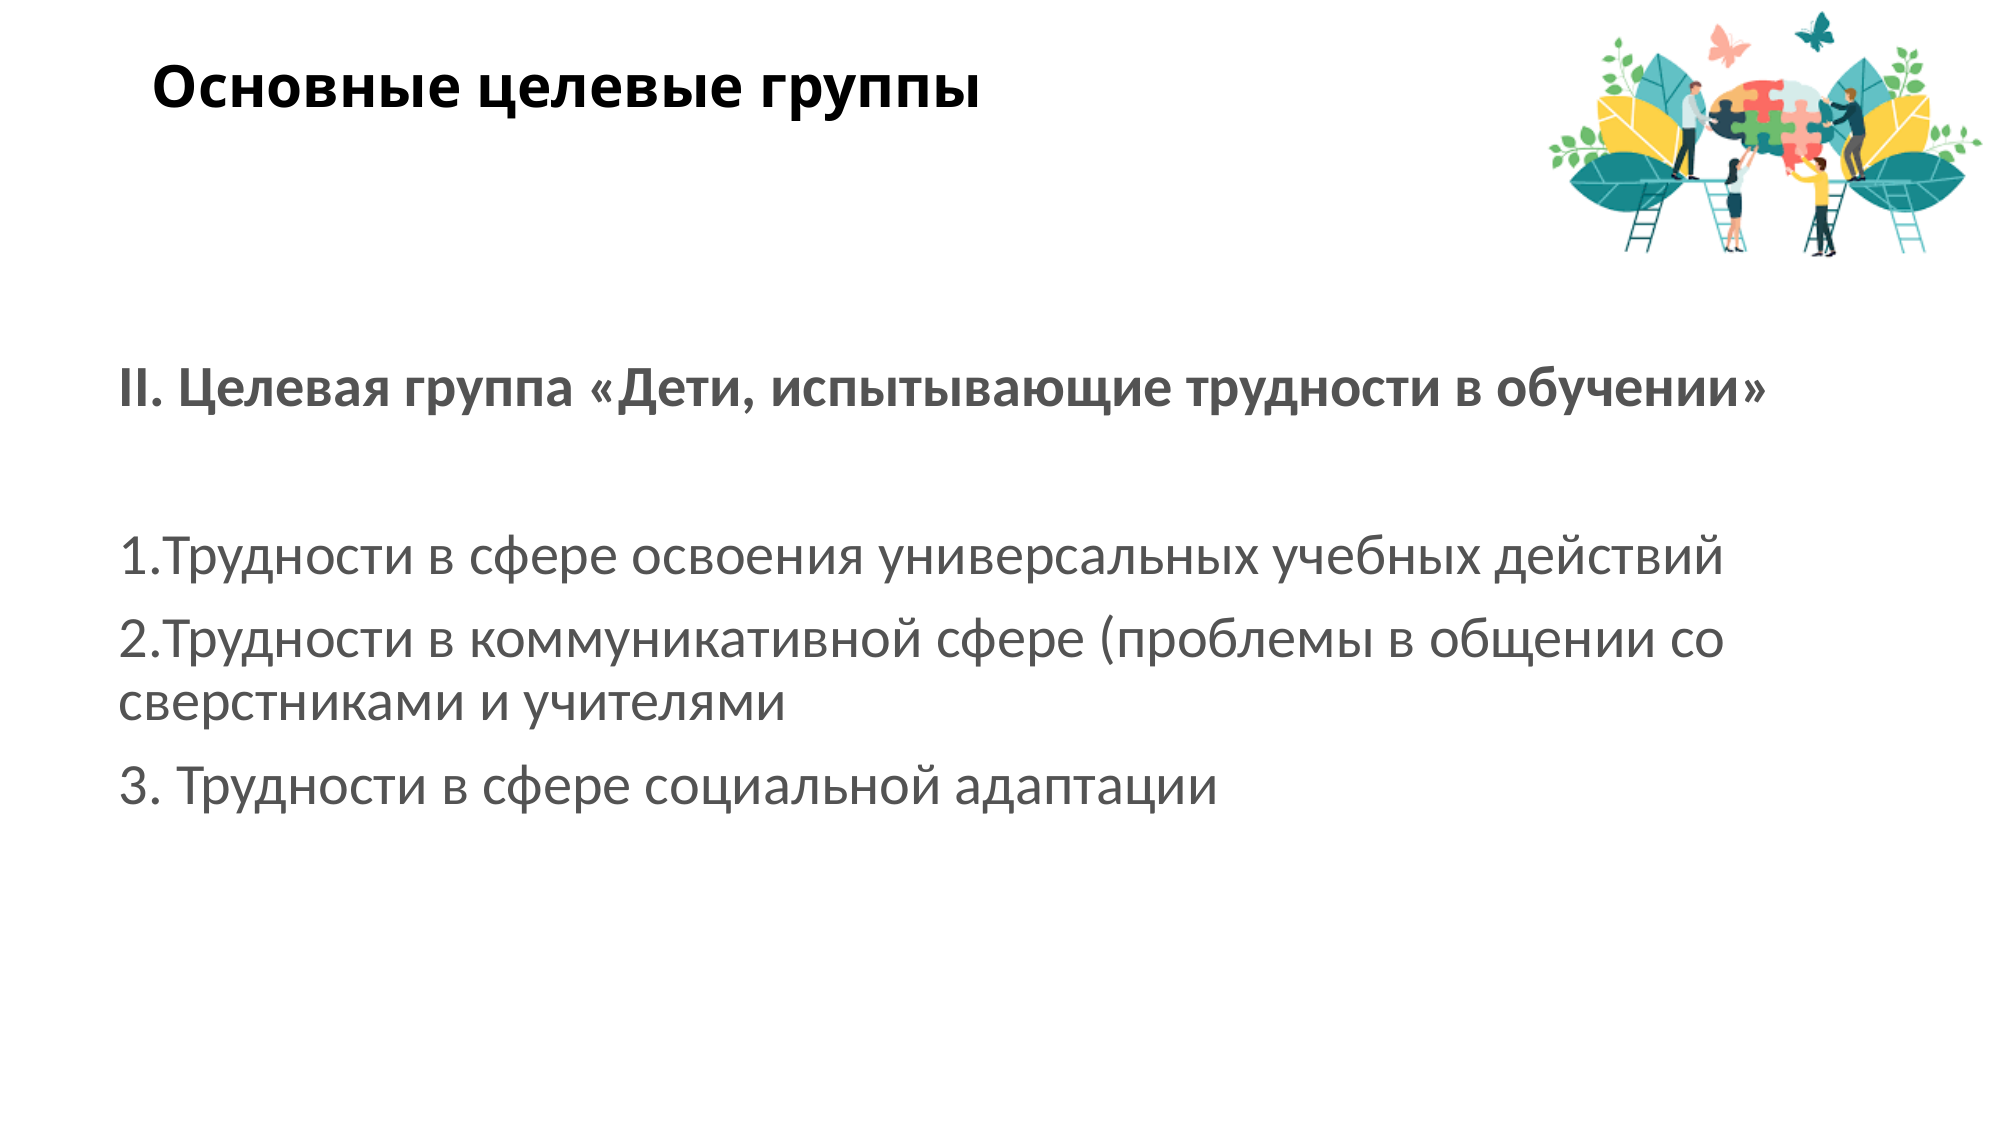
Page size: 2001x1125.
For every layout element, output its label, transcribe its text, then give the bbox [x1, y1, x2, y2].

picture [1531, 0, 2000, 263]
title Основные целевые группы [136, 40, 1531, 138]
list II. Целевая группа «Дети, испытывающие трудности в обучении» 1.Трудности в сфере освоения универсальных учебных действий 2.Трудности в коммуникативной сфере (проблемы в общении со сверстниками и учителями 3. Трудности в сфере социальной адаптации [103, 174, 1902, 1064]
